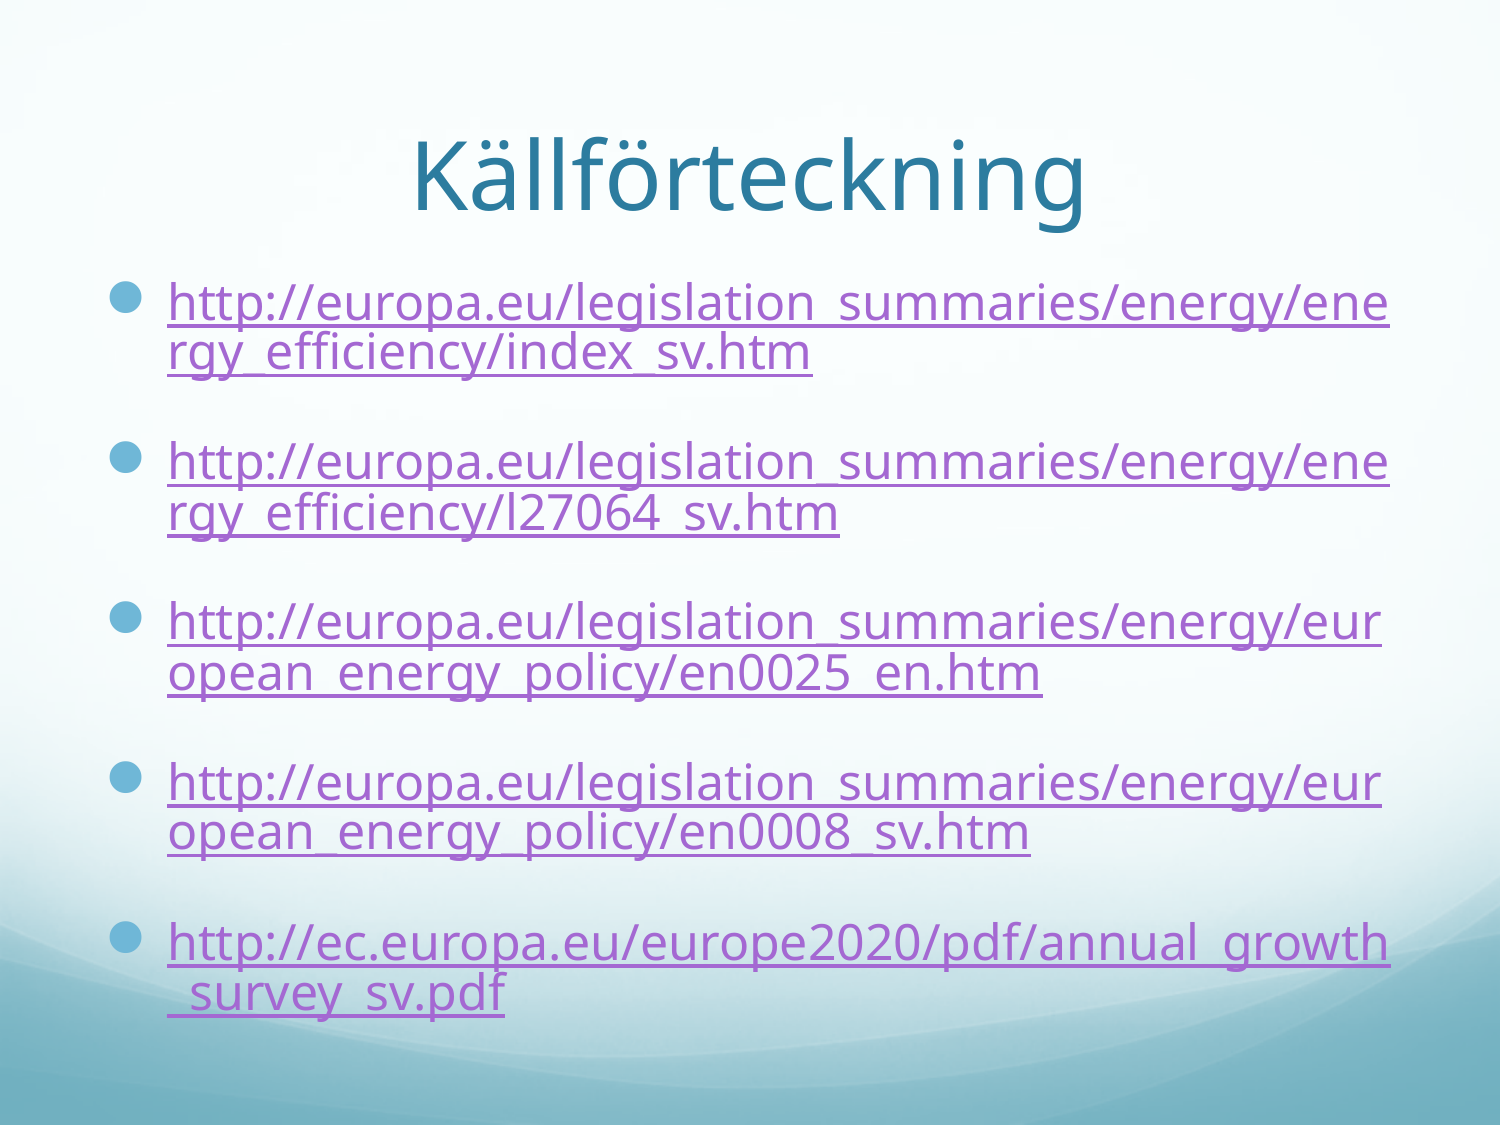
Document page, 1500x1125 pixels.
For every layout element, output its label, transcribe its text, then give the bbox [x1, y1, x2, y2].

list http://europa.eu/legislation_summaries/energy/energy_efficiency/index_sv.htm http://europa.eu/legislation_summaries/energy/energy_efficiency/l27064_sv.htm http://europa.eu/legislation_summaries/energy/european_energy_policy/en0025_en.htm http://europa.eu/legislation_summaries/energy/european_energy_policy/en0008_sv.htm http://ec.europa.eu/europe2020/pdf/annual_growth_survey_sv.pdf [90, 262, 1410, 975]
title Källförteckning [90, 17, 1410, 237]
